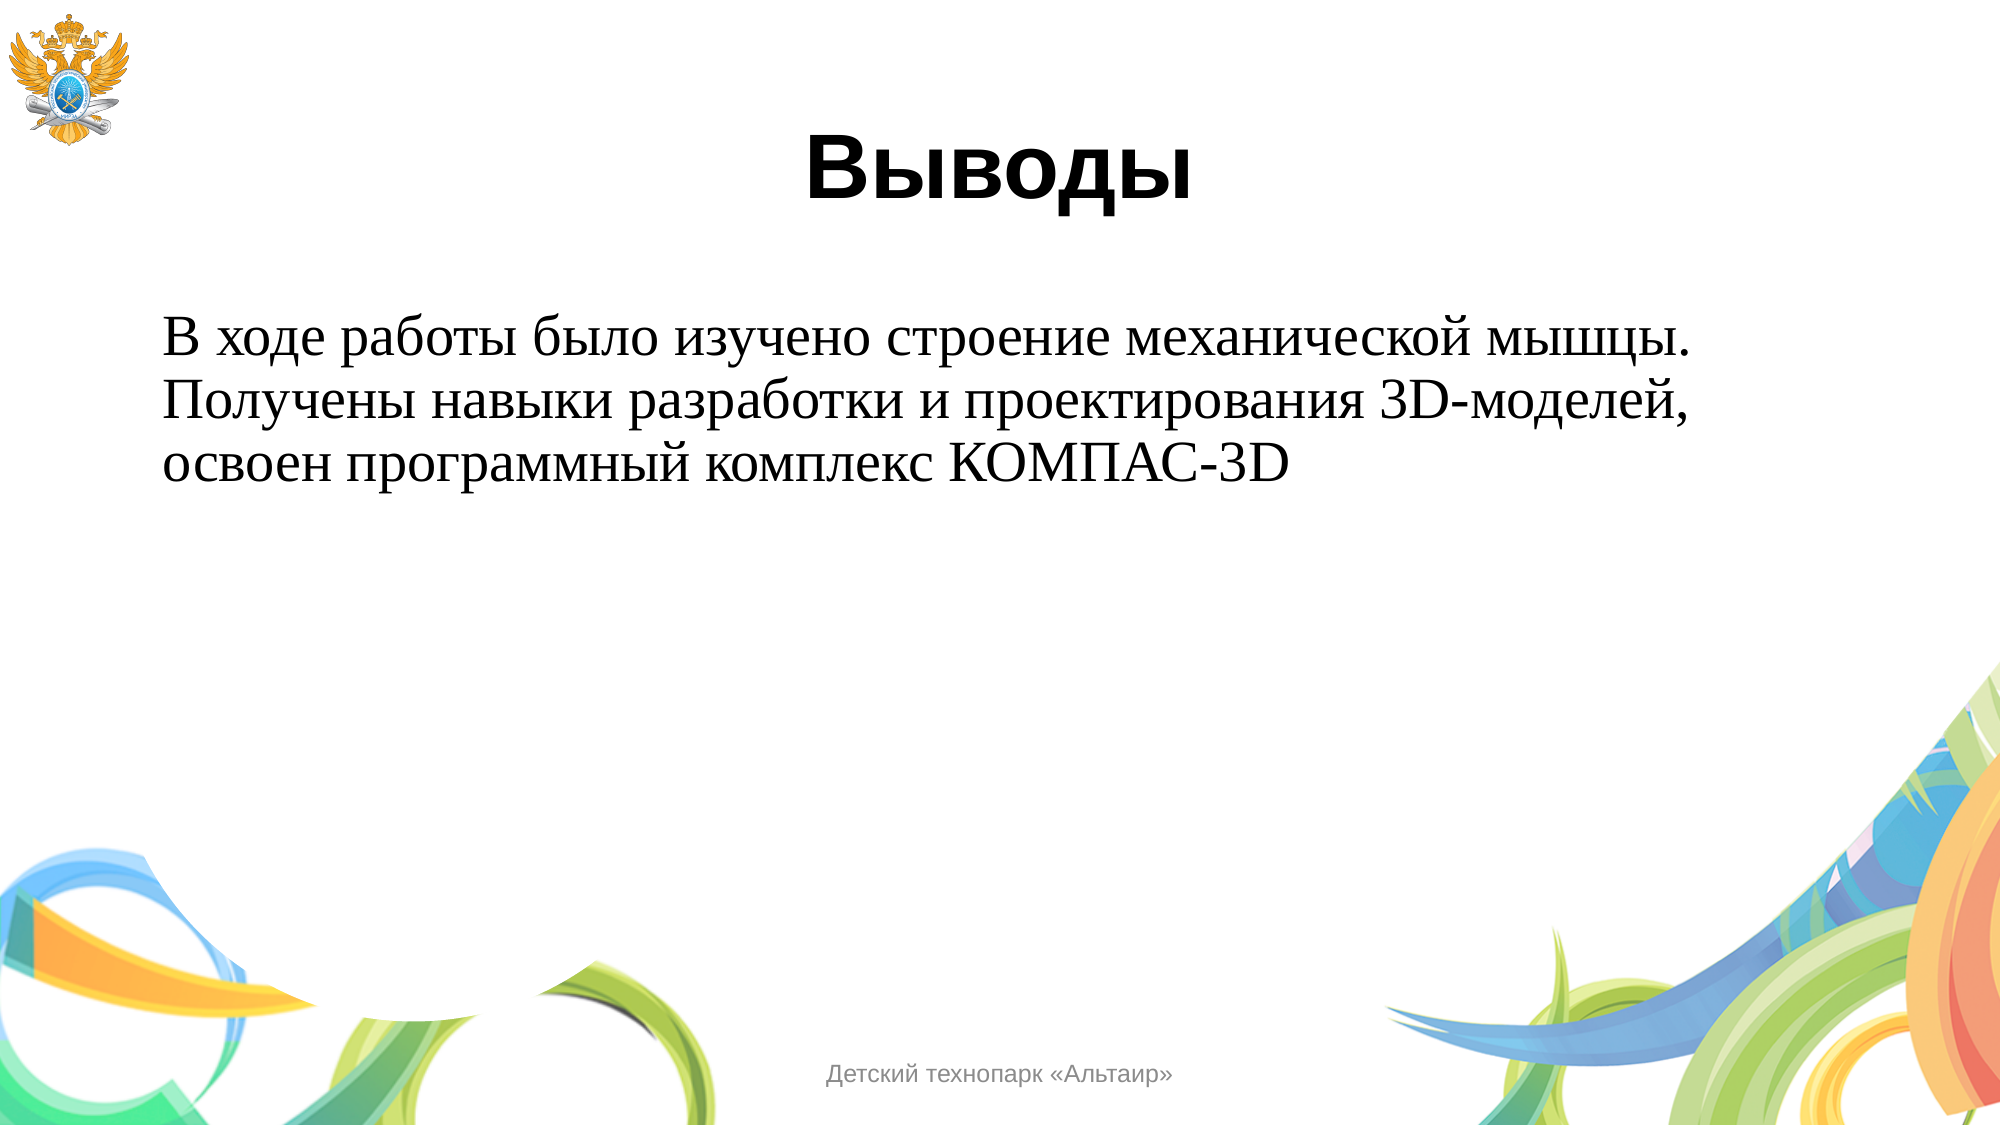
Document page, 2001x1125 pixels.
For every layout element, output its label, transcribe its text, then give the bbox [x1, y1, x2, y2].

title Выводы [137, 59, 1863, 278]
list В ходе работы было изучено строение механической мышцы. Получены навыки разработки и проектирования 3D-моделей, освоен программный комплекс КОМПАС-3D [147, 297, 1863, 1003]
picture [9, 14, 129, 146]
footer Детский технопарк «Альтаир» [662, 1042, 1338, 1103]
